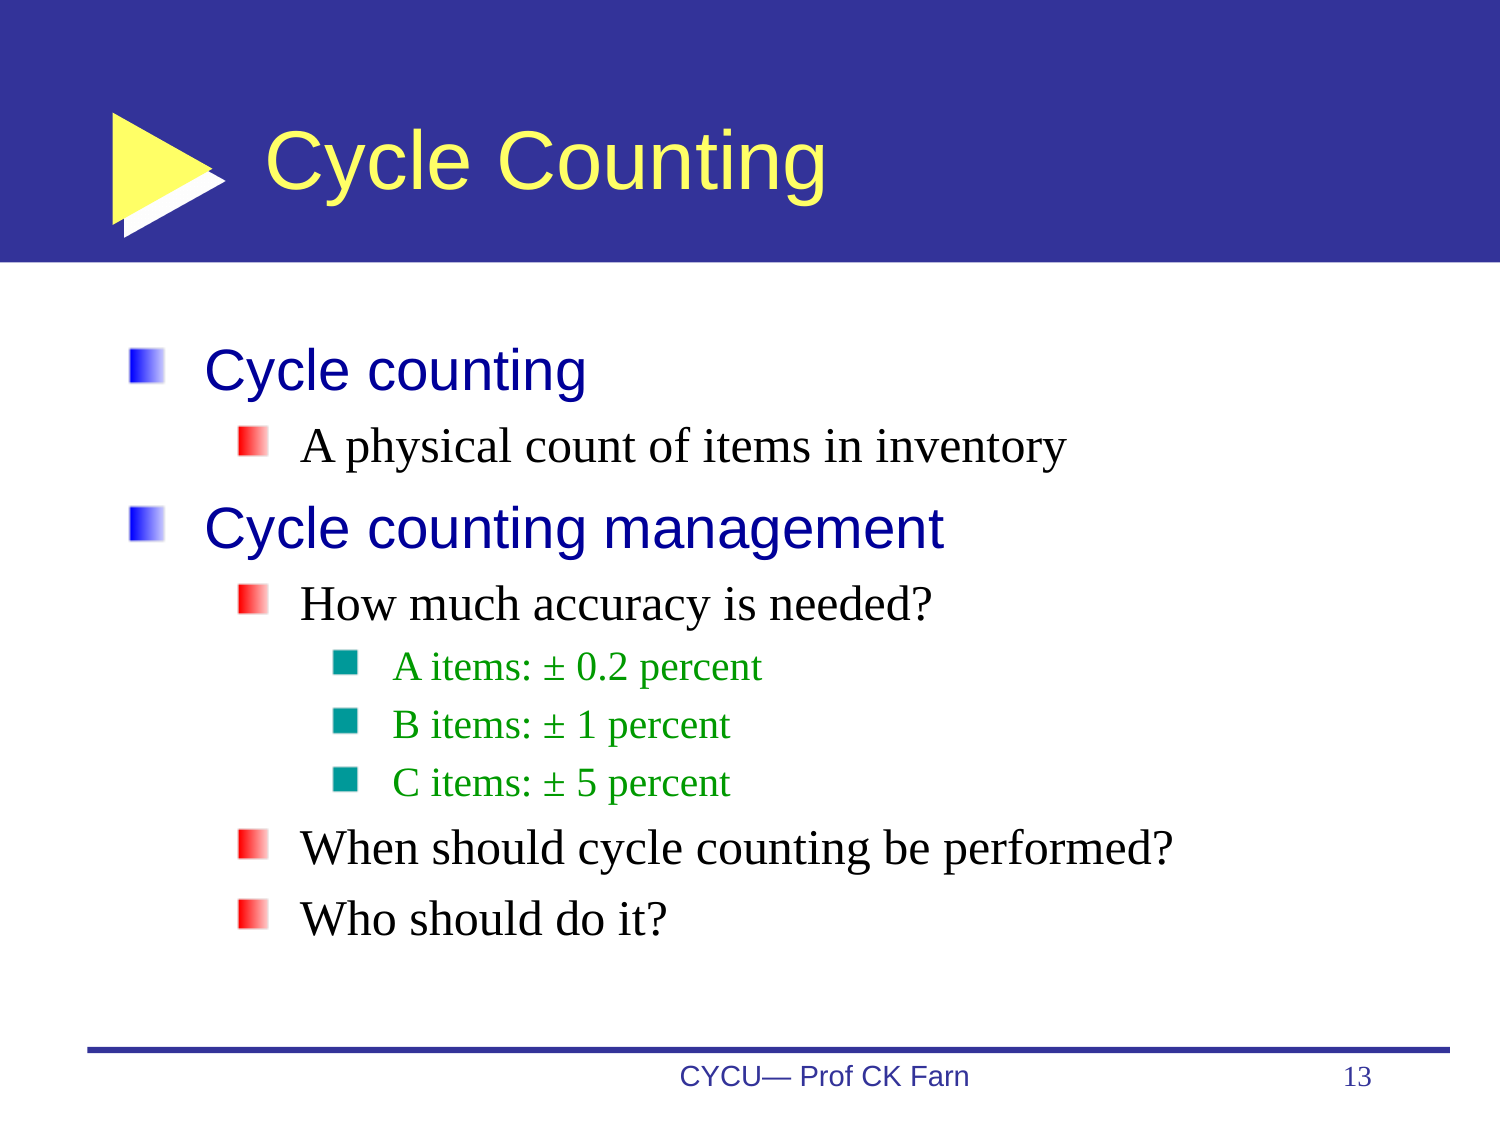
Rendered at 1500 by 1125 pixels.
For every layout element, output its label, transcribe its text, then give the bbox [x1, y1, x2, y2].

title Cycle Counting [249, 62, 1388, 250]
picture [127, 504, 169, 546]
picture [236, 897, 272, 933]
picture [127, 346, 169, 388]
picture [236, 424, 272, 460]
picture [331, 648, 361, 678]
list Cycle counting A physical count of items in inventory Cycle counting management How much accuracy is needed? A items: ± 0.2 percent B items: ± 1 percent C items: ± 5 percent When should cycle counting be performed? Who should do it? [112, 324, 1388, 1000]
footer CYCU— Prof CK Farn [587, 1050, 1063, 1125]
picture [331, 706, 361, 737]
picture [331, 765, 361, 795]
picture [236, 582, 272, 618]
picture [236, 827, 272, 863]
slide_number 13 [1074, 1050, 1388, 1125]
